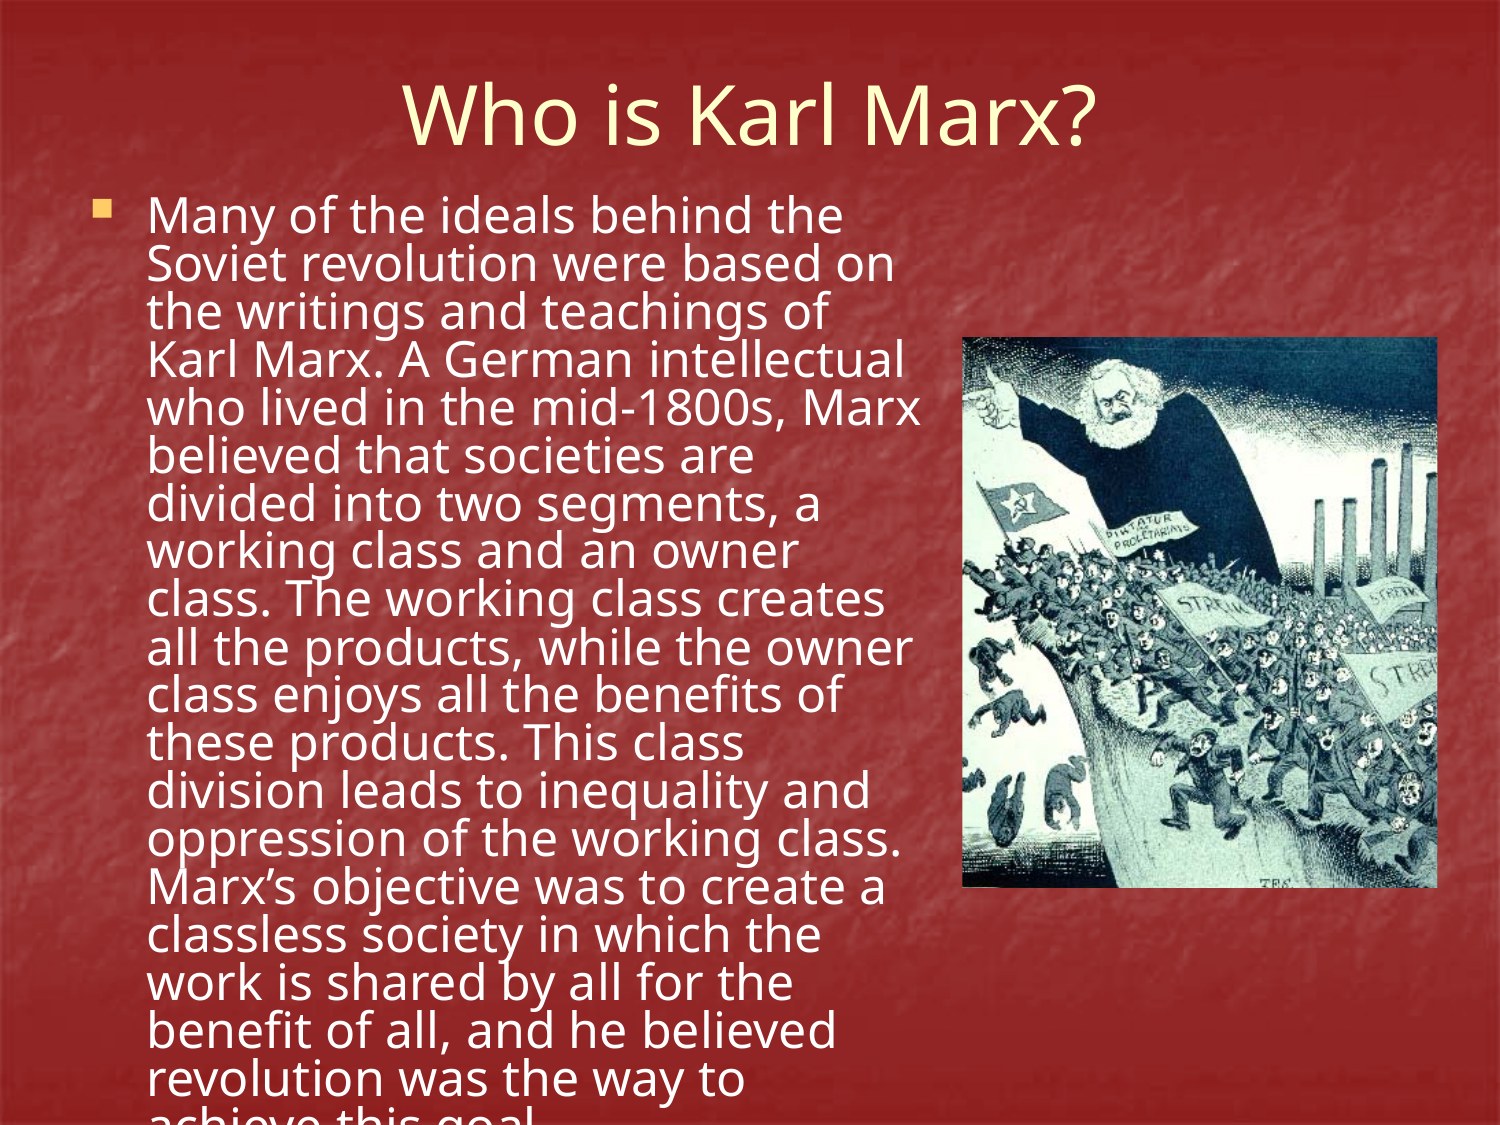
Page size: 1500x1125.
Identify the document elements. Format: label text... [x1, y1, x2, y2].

title Who is Karl Marx? [75, 62, 1425, 163]
list Many of the ideals behind the Soviet revolution were based on the writings and teachings of Karl Marx. A German intellectual who lived in the mid-1800s, Marx believed that societies are divided into two segments, a working class and an owner class. The working class creates all the products, while the owner class enjoys all the benefits of these products. This class division leads to inequality and oppression of the working class. Marx’s objective was to create a classless society in which the work is shared by all for the benefit of all, and he believed revolution was the way to achieve this goal. [75, 187, 938, 1125]
picture [962, 337, 1438, 888]
